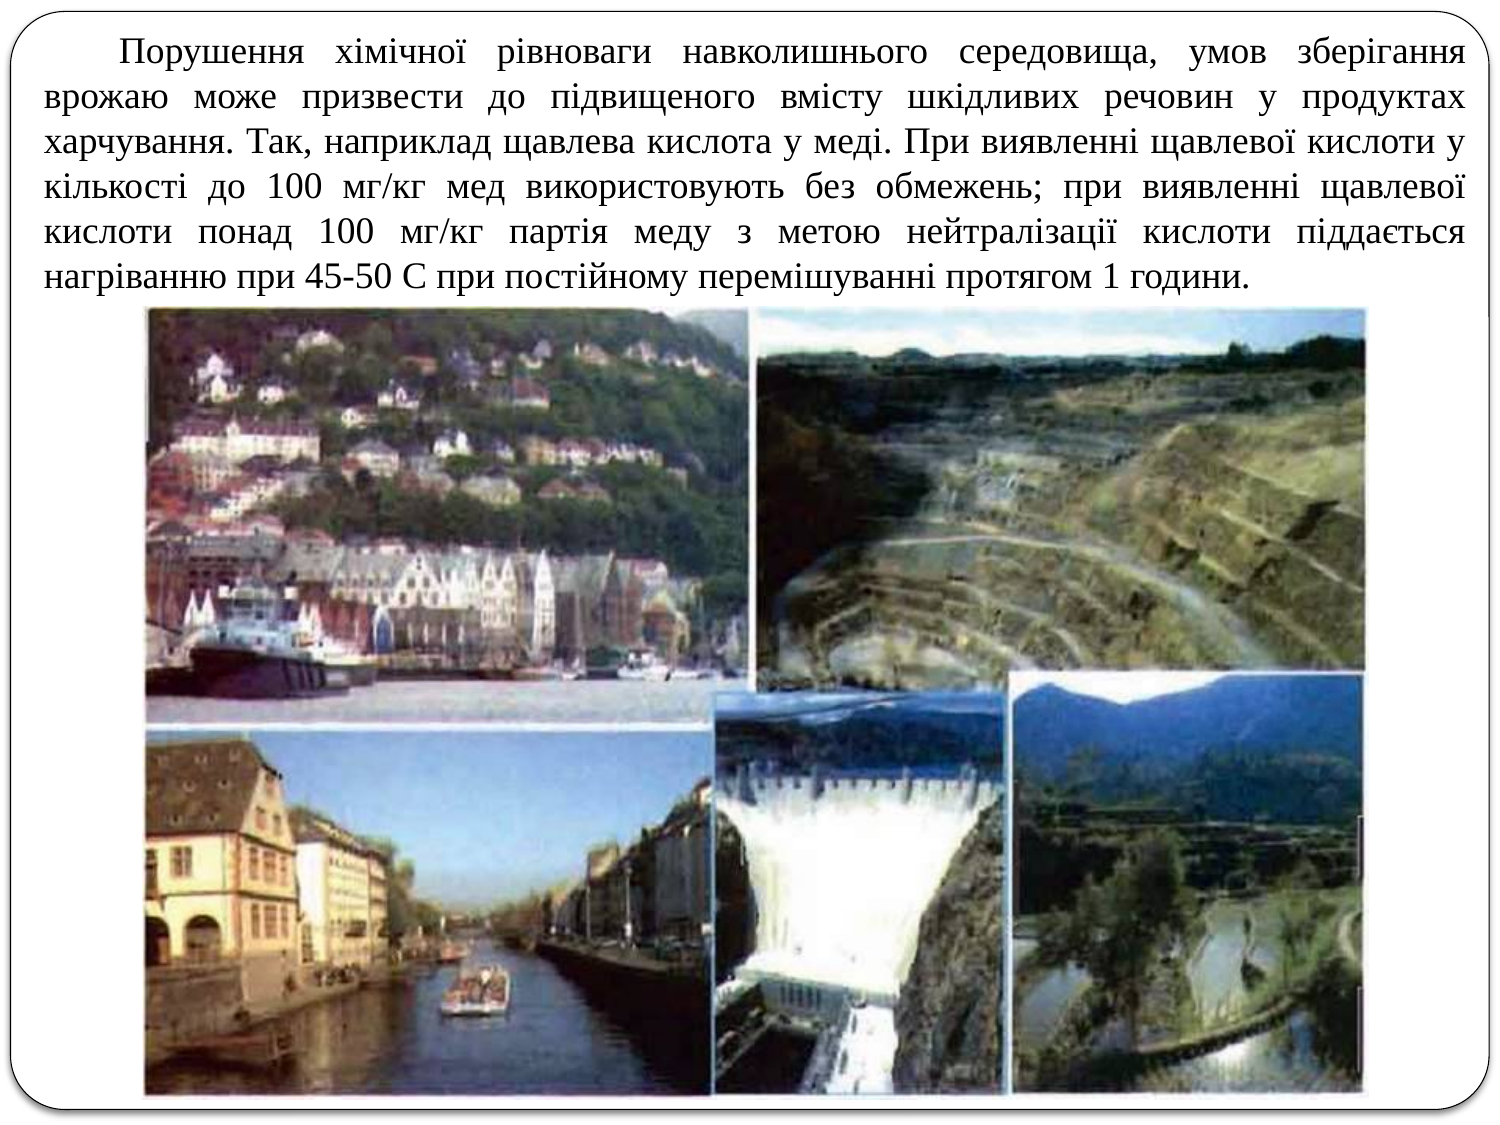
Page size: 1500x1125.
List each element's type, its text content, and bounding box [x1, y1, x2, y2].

text_box Порушення хімічної рівноваги навколишнього середовища, умов зберігання врожаю може призвести до підвищеного вмісту шкідливих речовин у продуктах харчування. Так, наприклад щавлева кислота у меді. При виявленні щавлевої кислоти у кількості до 100 мг/кг мед використовують без обмежень; при виявленні щавлевої кислоти понад 100 мг/кг партія меду з метою нейтралізації кислоти піддається нагріванню при 45-50 С при постійному перемішуванні протягом 1 години. [29, 19, 1482, 304]
picture [141, 306, 1370, 1100]
